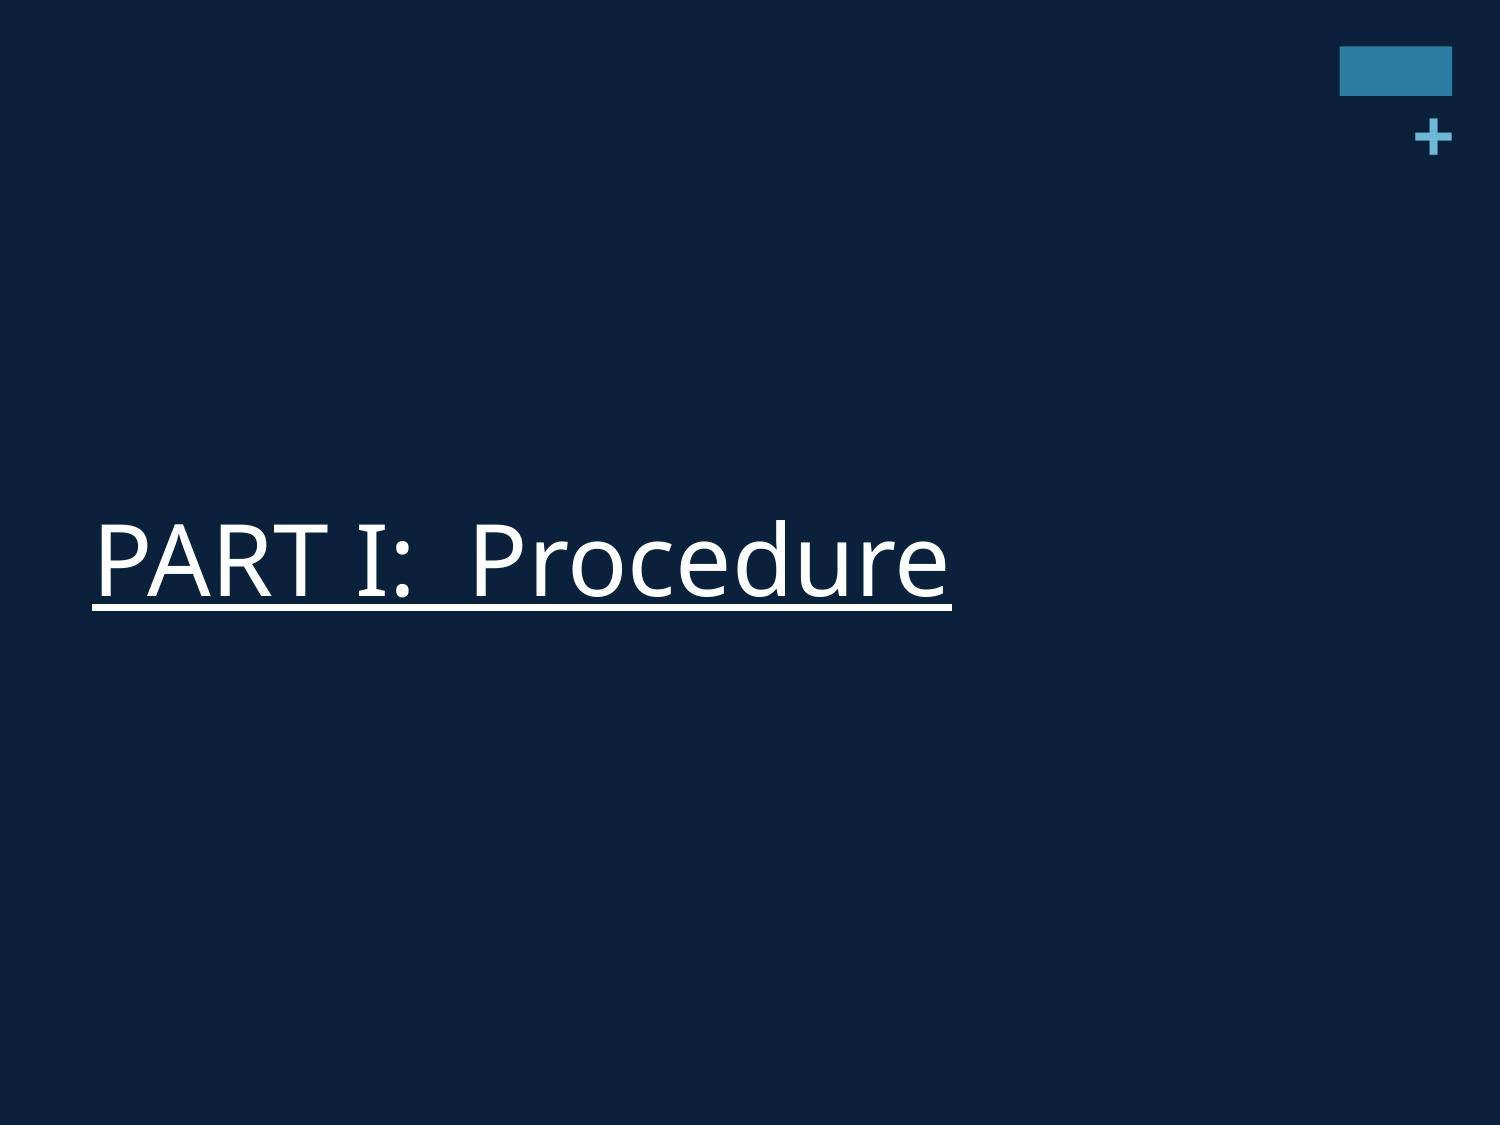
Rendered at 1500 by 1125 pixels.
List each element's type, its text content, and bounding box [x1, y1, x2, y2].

list PART I: Procedure [77, 87, 1428, 1013]
